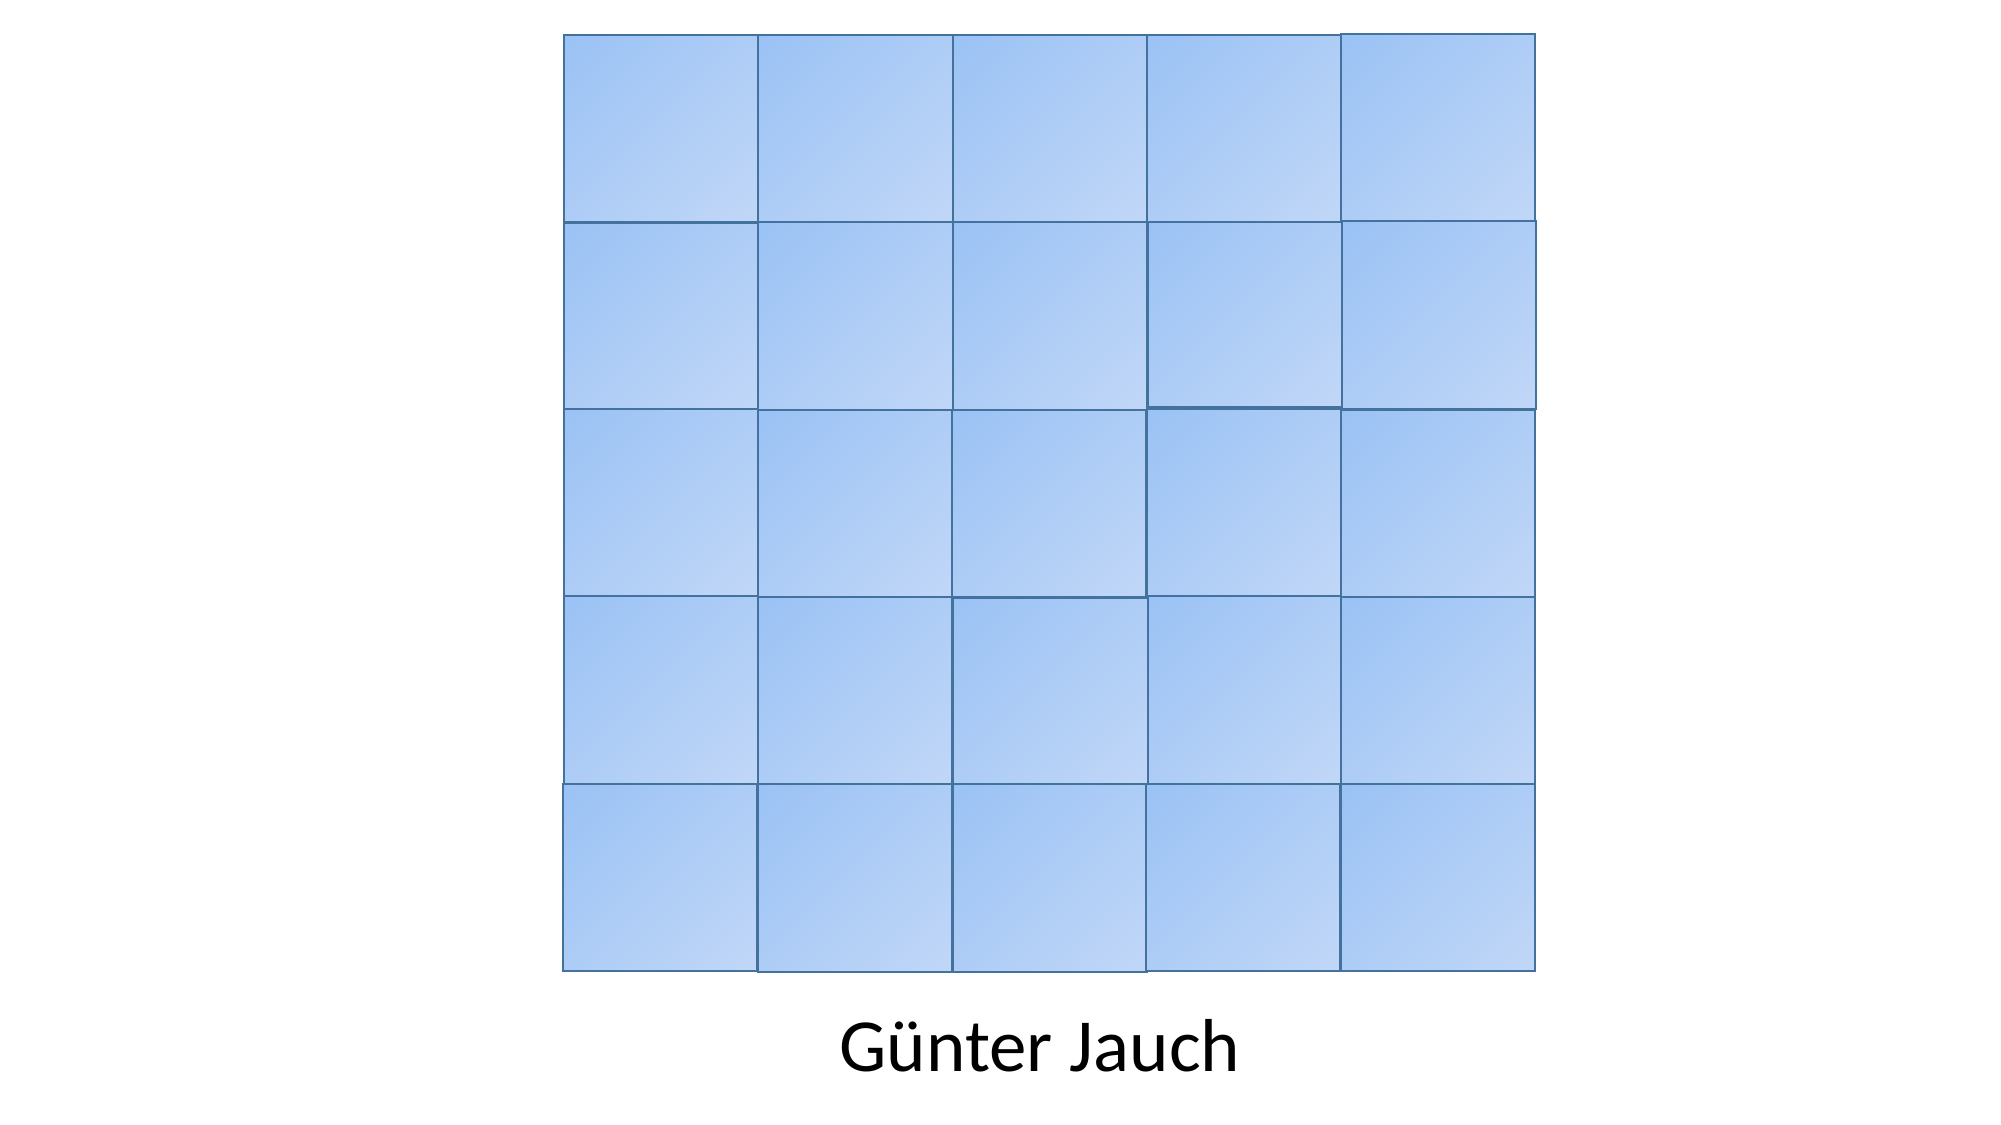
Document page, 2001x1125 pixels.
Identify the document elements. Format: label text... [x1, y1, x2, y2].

text_box [1340, 33, 1536, 220]
text_box [953, 960, 1148, 973]
text_box [759, 34, 954, 45]
text_box [1146, 34, 1342, 45]
text_box [562, 783, 757, 972]
text_box [1487, 220, 1537, 410]
text_box [563, 34, 759, 222]
text_box [563, 408, 642, 597]
text_box [1487, 598, 1536, 783]
text_box [1145, 960, 1340, 972]
text_box [563, 222, 642, 408]
text_box [1340, 783, 1536, 972]
picture [642, 45, 1487, 960]
text_box [954, 34, 1146, 45]
text_box [757, 960, 953, 973]
text_box Günter Jauch [825, 988, 1304, 1094]
text_box [563, 597, 642, 783]
text_box [1487, 410, 1536, 598]
